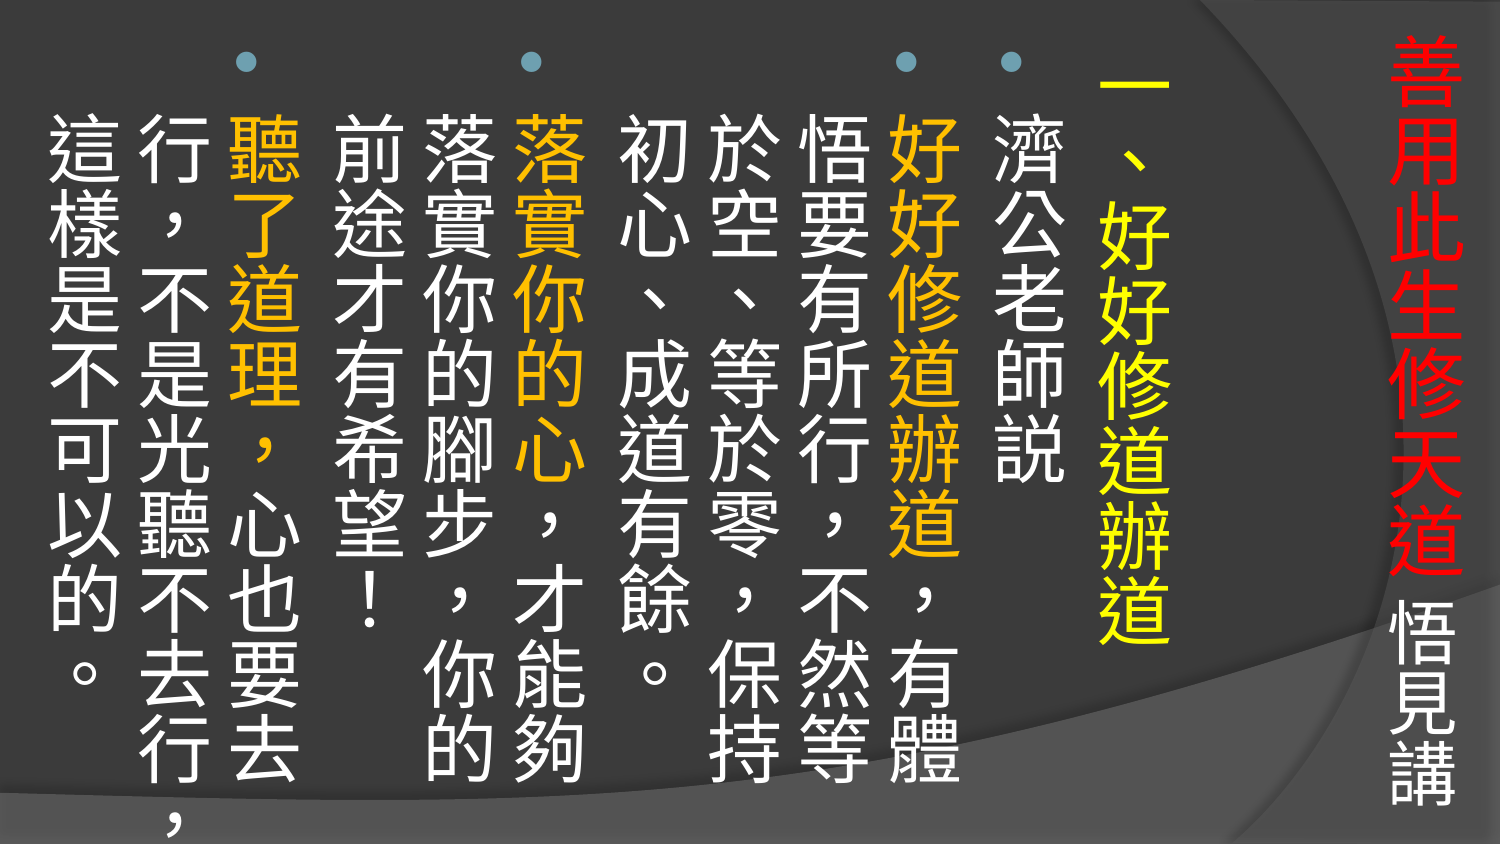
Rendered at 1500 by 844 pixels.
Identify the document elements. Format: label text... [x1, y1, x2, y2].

title 善用此生修天道 悟見講 [1364, 21, 1483, 820]
list 一、好好修道辦道 濟公老師説 好好修道辦道，有體悟要有所行，不然等於空、等於零，保持初心、成道有餘。 落實你的心，才能夠落實你的腳步，你的前途才有希望！ 聽了道理，心也要去行，不是光聽不去行，這樣是不可以的。 [29, 27, 1365, 820]
